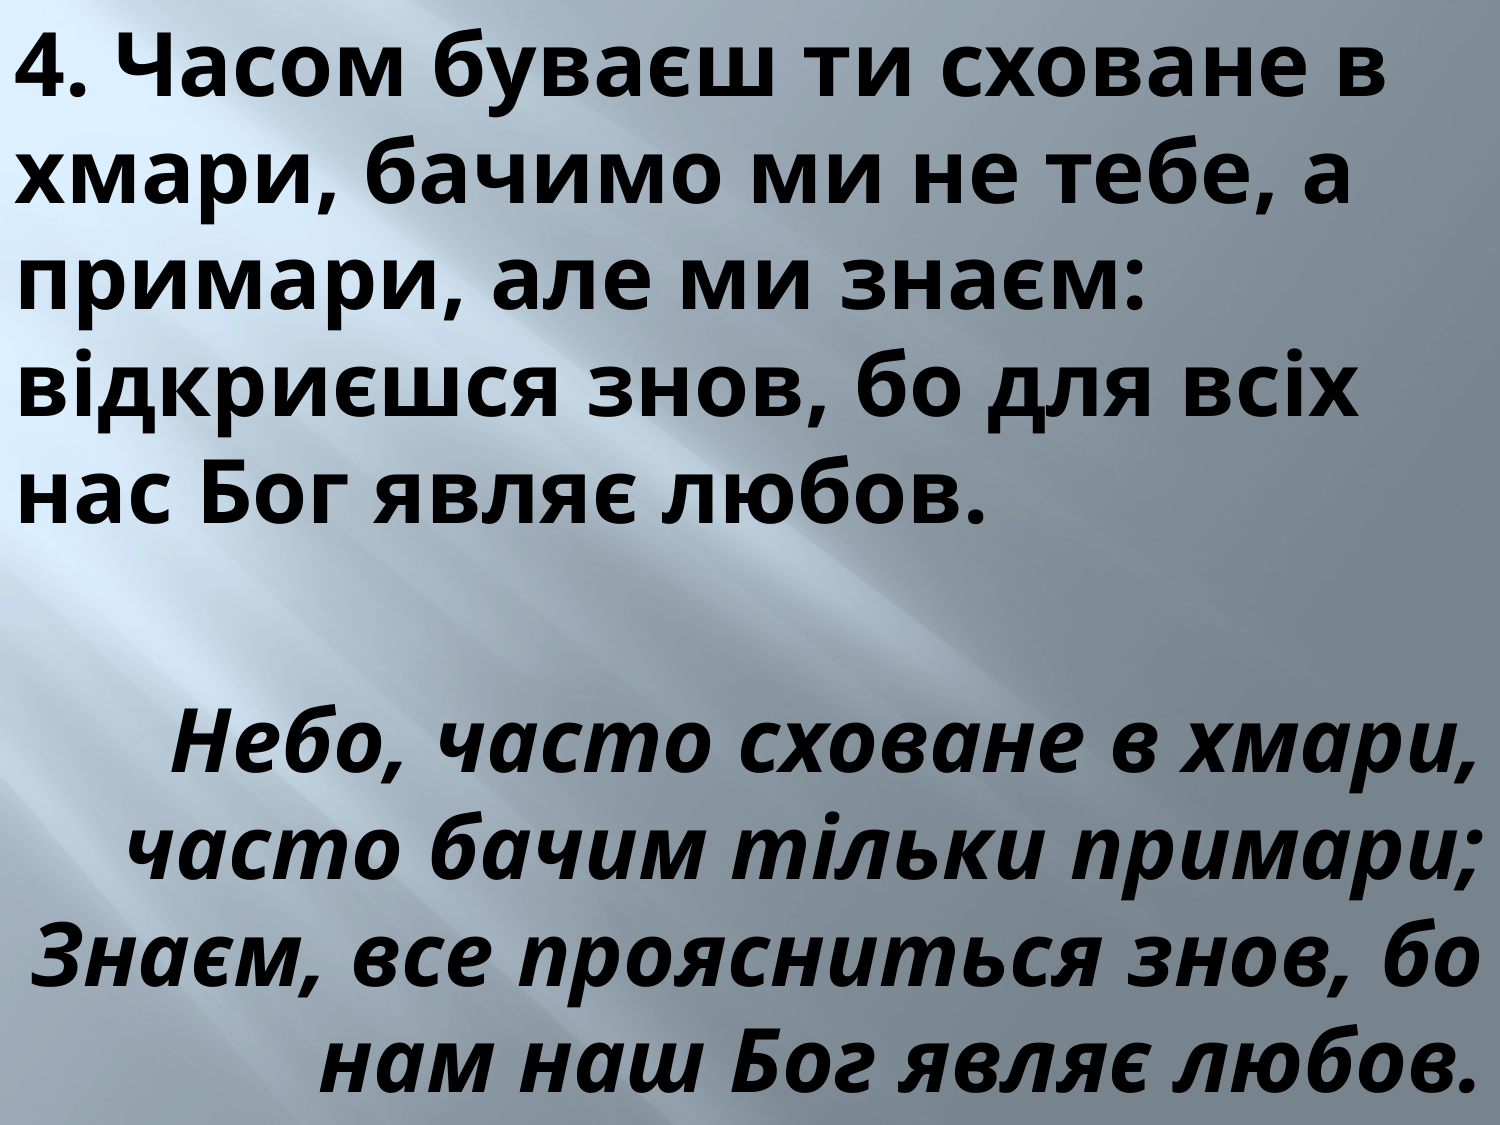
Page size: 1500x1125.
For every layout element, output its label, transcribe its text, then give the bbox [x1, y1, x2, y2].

list 4. Часом буваєш ти сховане в хмари, бачимо ми не тебе, а примари, але ми знаєм: відкриєшся знов, бо для всіх нас Бог являє любов. Небо, часто сховане в хмари, часто бачим тільки примари; Знаєм, все проясниться знов, бо нам наш Бог являє любов. [0, 0, 1500, 1125]
